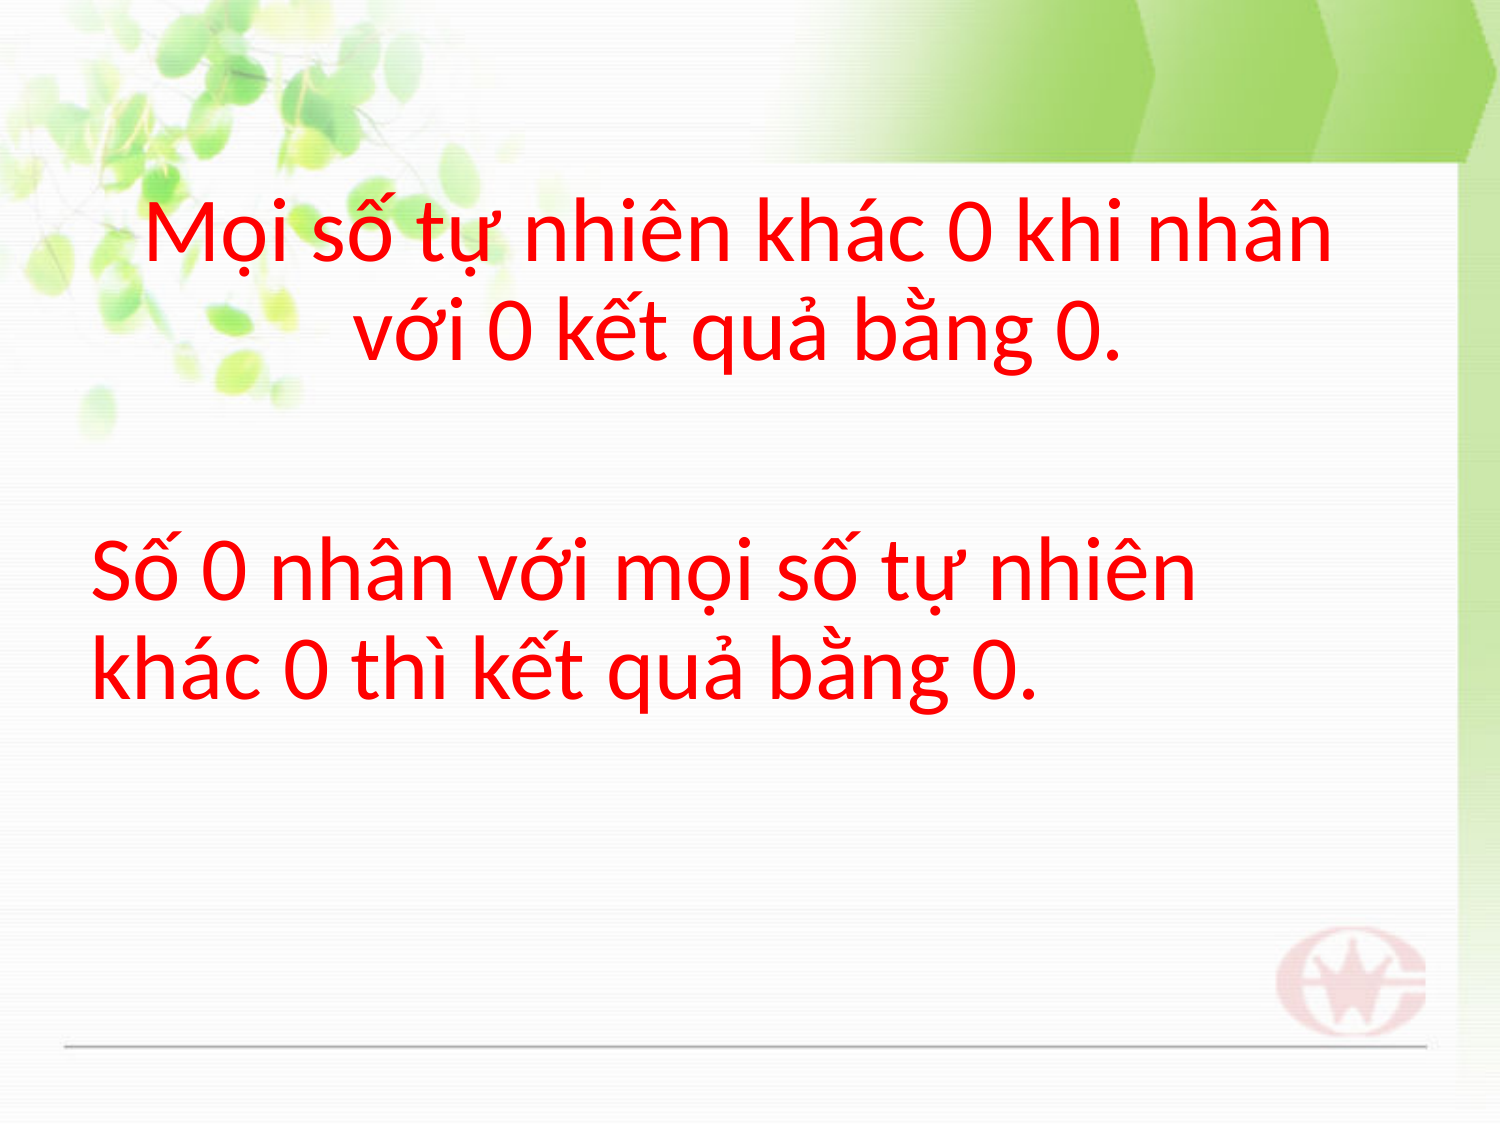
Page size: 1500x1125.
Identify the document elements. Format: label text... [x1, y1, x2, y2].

list Mọi số tự nhiên khác 0 khi nhân với 0 kết quả bằng 0. Số 0 nhân với mọi số tự nhiên khác 0 thì kết quả bằng 0. [74, 175, 1404, 606]
picture [0, 0, 1500, 1125]
